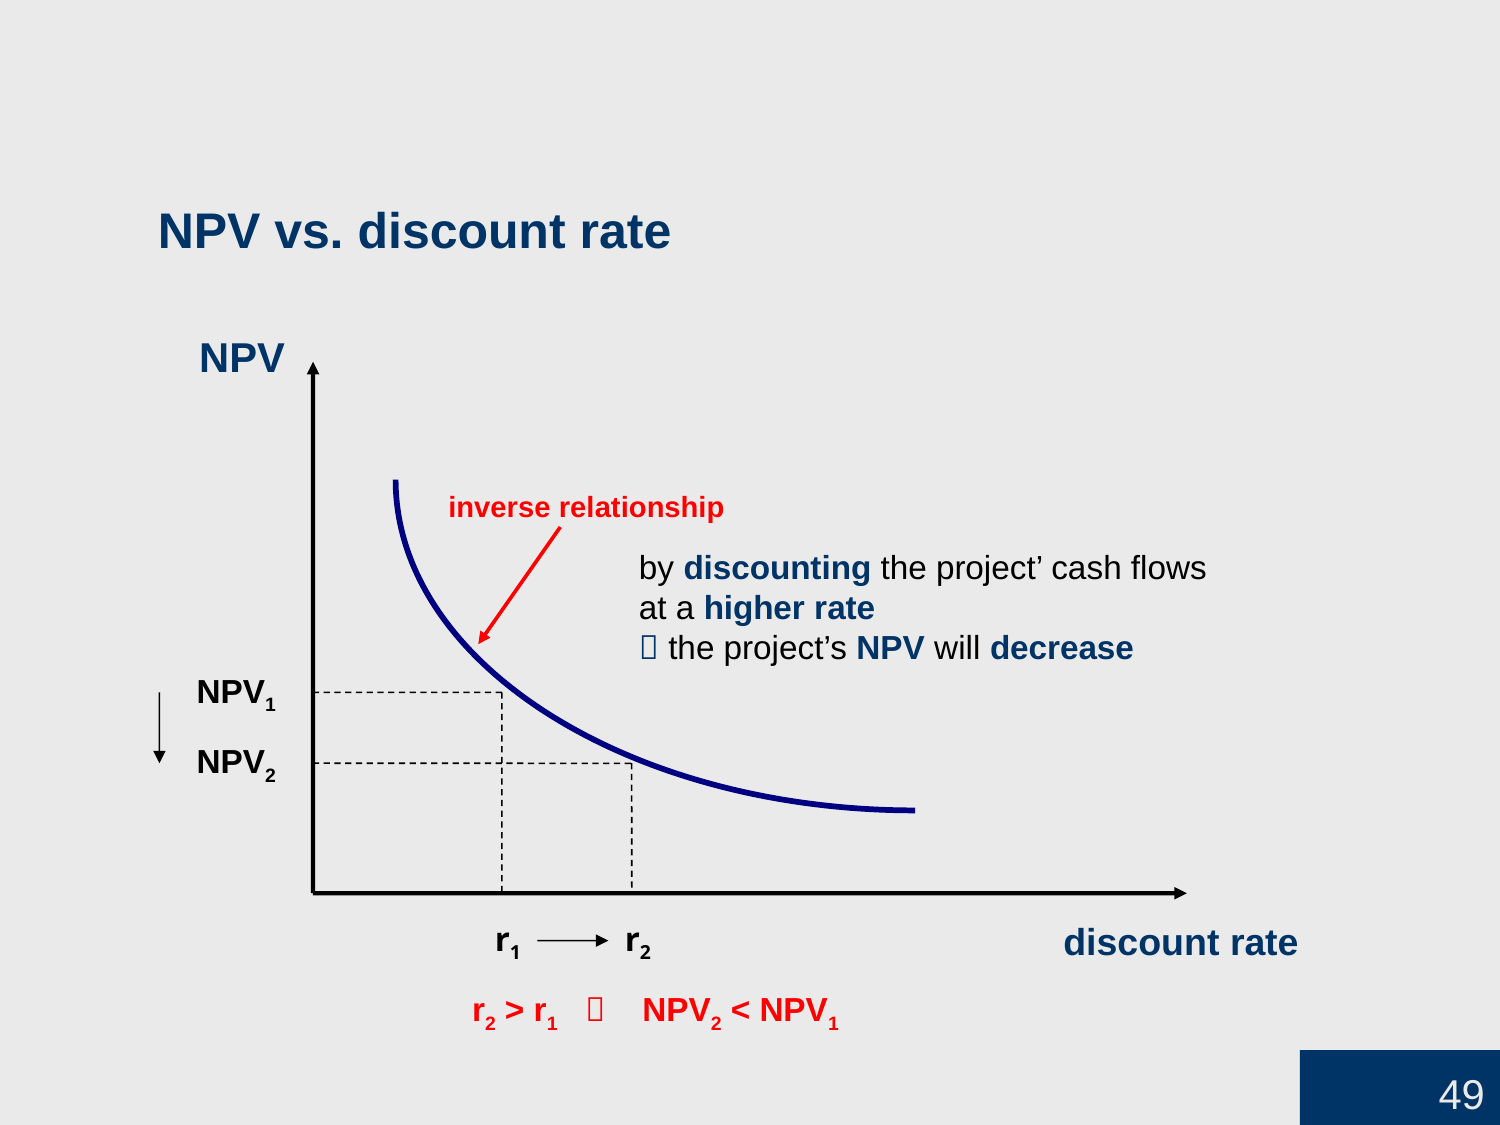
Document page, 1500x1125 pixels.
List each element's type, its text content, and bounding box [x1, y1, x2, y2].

text_box [395, 479, 916, 811]
text_box [502, 887, 1187, 900]
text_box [460, 544, 579, 627]
text_box r2 > r1  NPV2 < NPV1 [372, 987, 939, 1035]
text_box NPV2 [183, 727, 290, 799]
text_box [537, 934, 609, 947]
text_box NPV1 [183, 657, 290, 727]
title NPV vs. discount rate [142, 191, 1389, 267]
text_box NPV [159, 326, 325, 386]
text_box r2 [584, 904, 692, 976]
text_box [153, 692, 166, 764]
text_box by discounting the project’ cash flows at a higher rate  the project’s NPV will decrease [549, 538, 1388, 674]
text_box inverse relationship [433, 481, 797, 531]
slide_number 49 [1299, 1049, 1500, 1125]
text_box r1 [454, 904, 562, 976]
text_box discount rate [1021, 904, 1341, 976]
